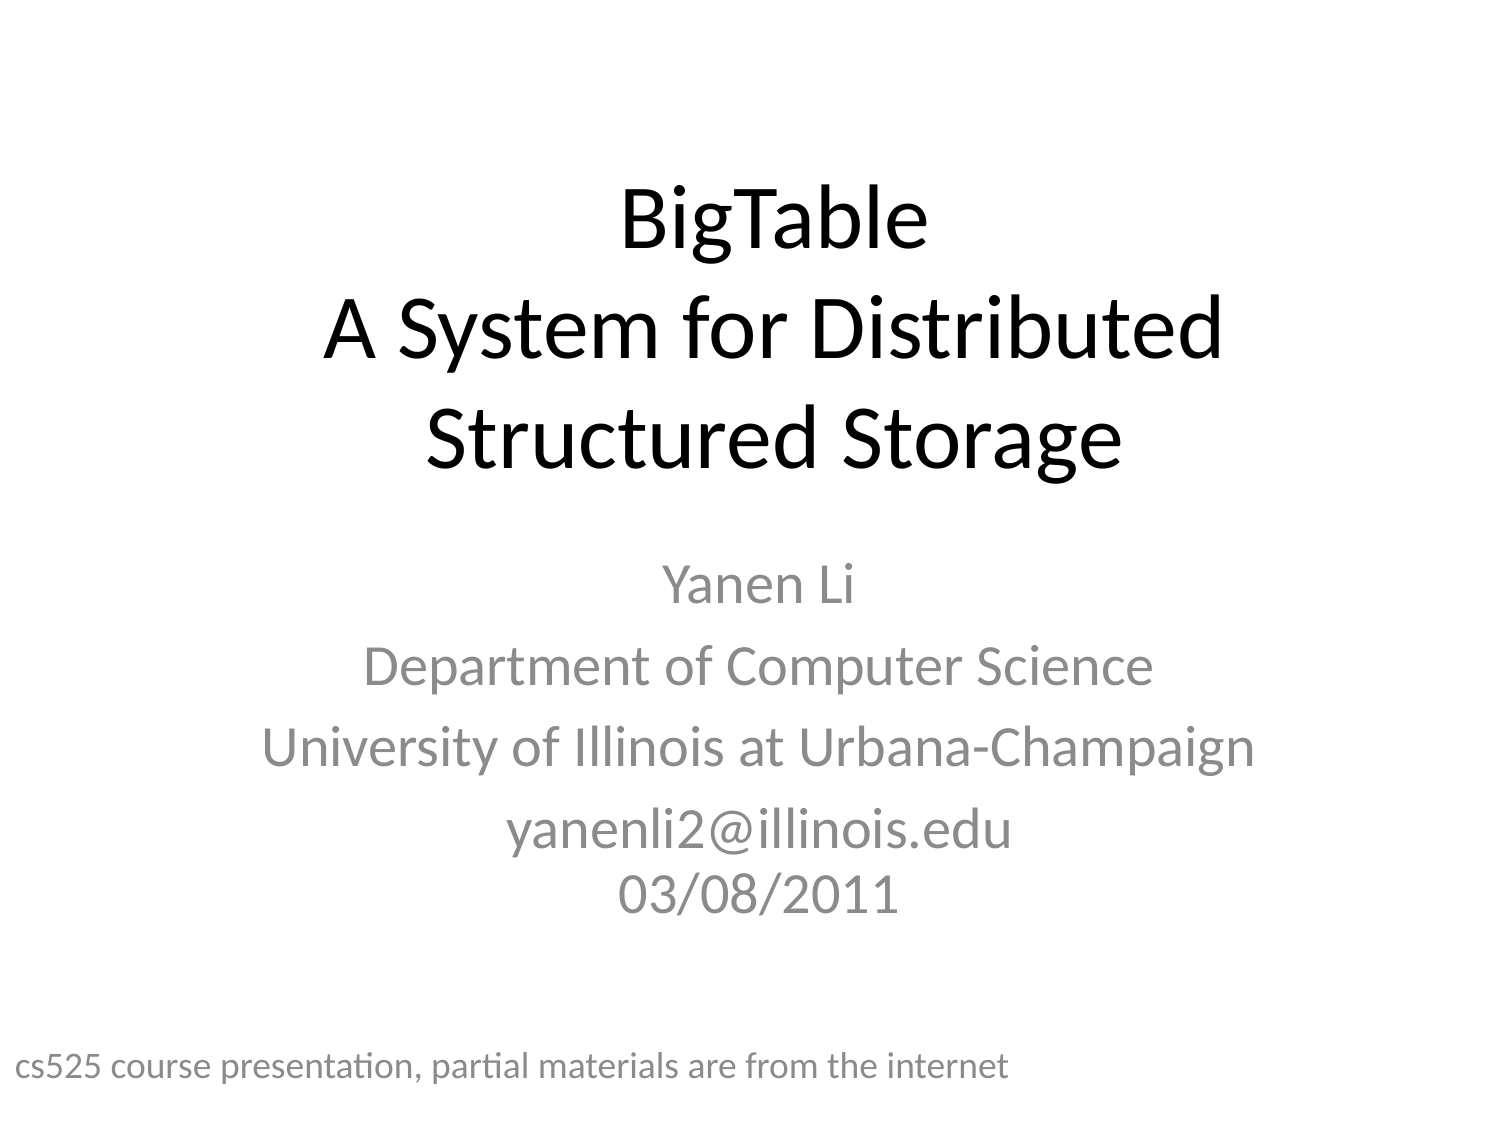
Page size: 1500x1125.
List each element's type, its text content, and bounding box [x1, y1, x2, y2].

text_box cs525 course presentation, partial materials are from the internet [0, 1033, 1094, 1094]
title BigTable A System for Distributed Structured Storage [150, 148, 1401, 495]
subtitle Yanen Li Department of Computer Science University of Illinois at Urbana-Champaign yanenli2@illinois.edu 03/08/2011 [212, 537, 1307, 1125]
